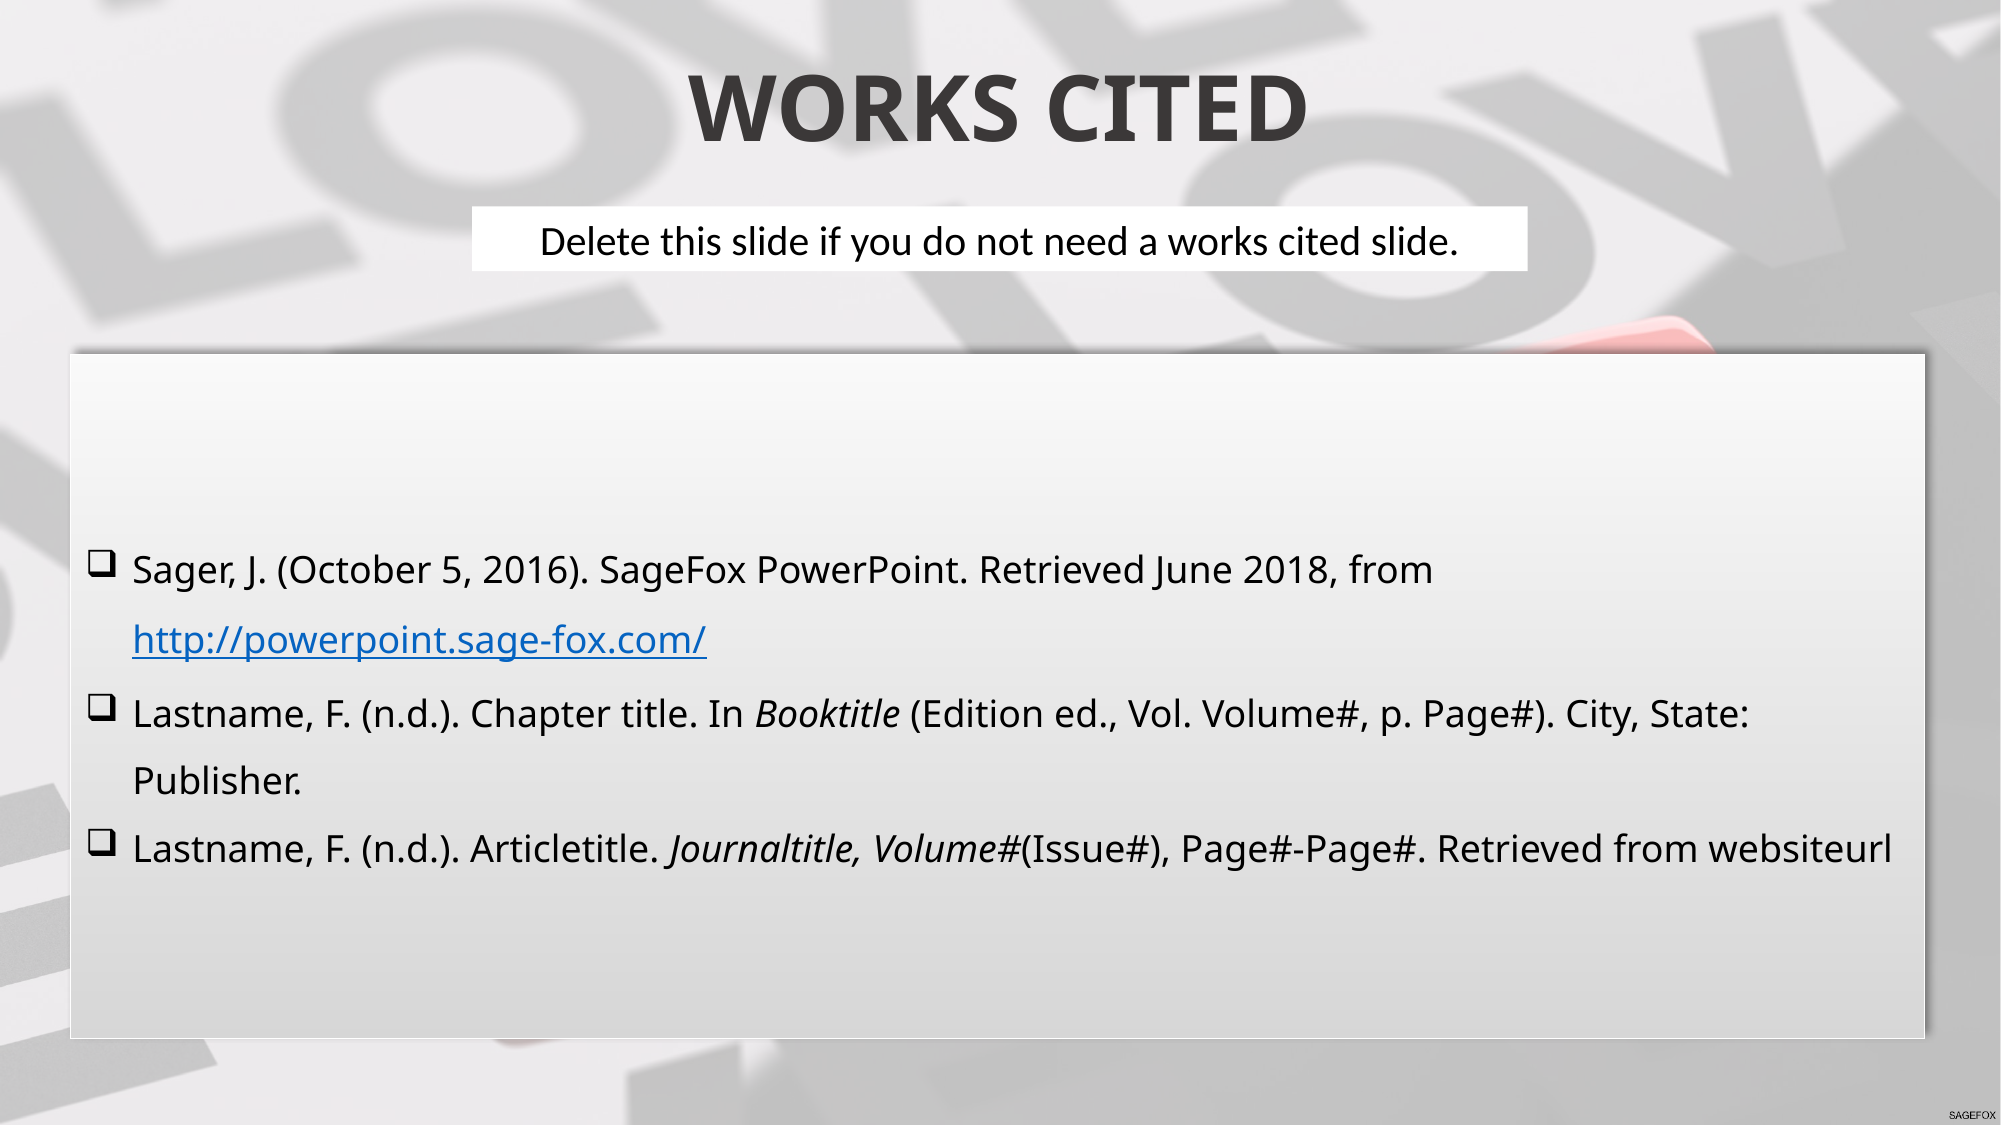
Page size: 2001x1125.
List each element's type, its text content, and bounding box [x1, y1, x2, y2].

picture [1925, 0, 2001, 1125]
text_box WORKS CITED [548, 42, 1452, 167]
text_box Sager, J. (October 5, 2016). SageFox PowerPoint. Retrieved June 2018, from http://powerpoint.sage-fox.com/ Lastname, F. (n.d.). Chapter title. In Booktitle (Edition ed., Vol. Volume#, p. Page#). City, State: Publisher. Lastname, F. (n.d.). Articletitle. Journaltitle, Volume#(Issue#), Page#-Page#. Retrieved from websiteurl [70, 354, 1925, 1039]
text_box Delete this slide if you do not need a works cited slide. [472, 206, 1528, 272]
